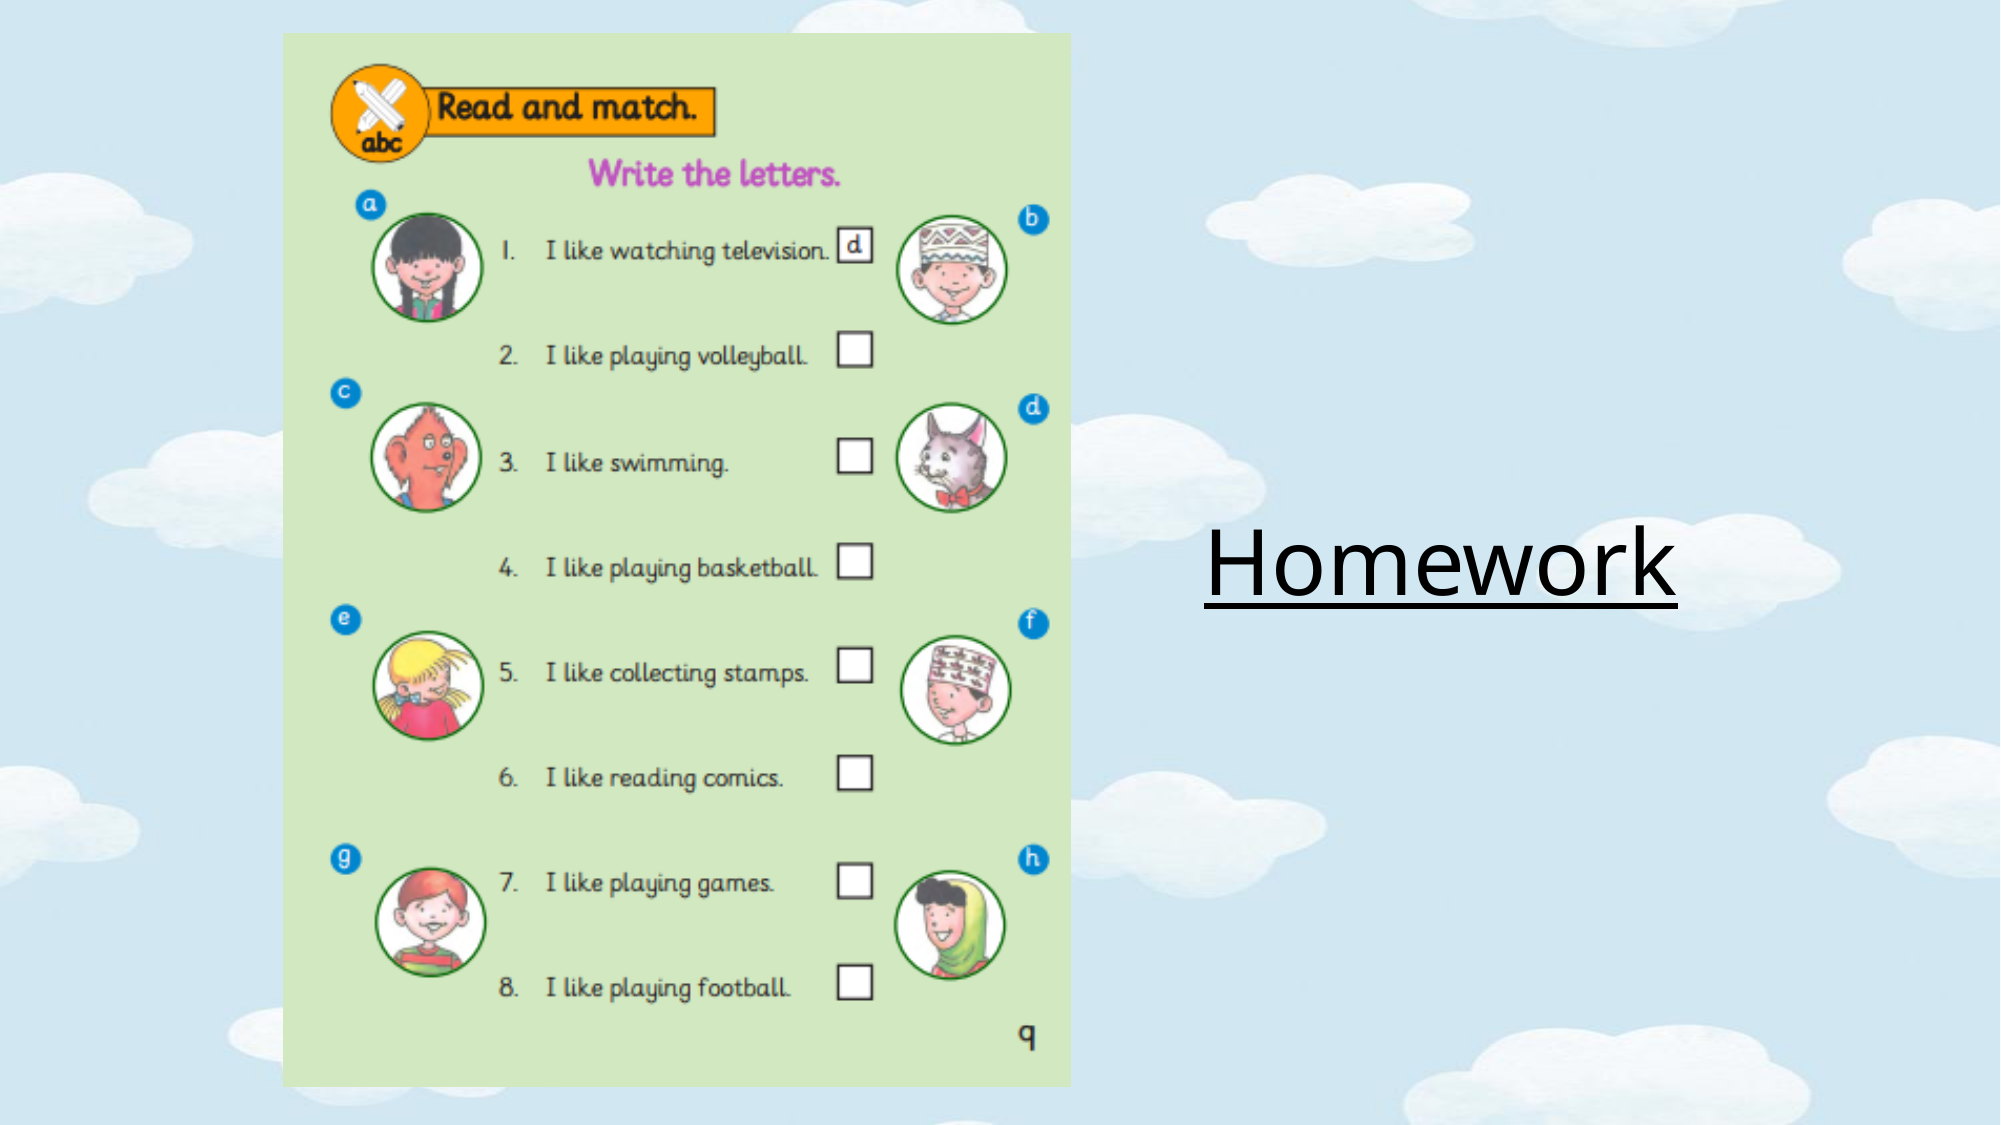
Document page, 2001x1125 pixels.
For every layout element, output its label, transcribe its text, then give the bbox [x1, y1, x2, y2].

text_box Homework [1189, 496, 1693, 622]
picture [0, 0, 2001, 1125]
